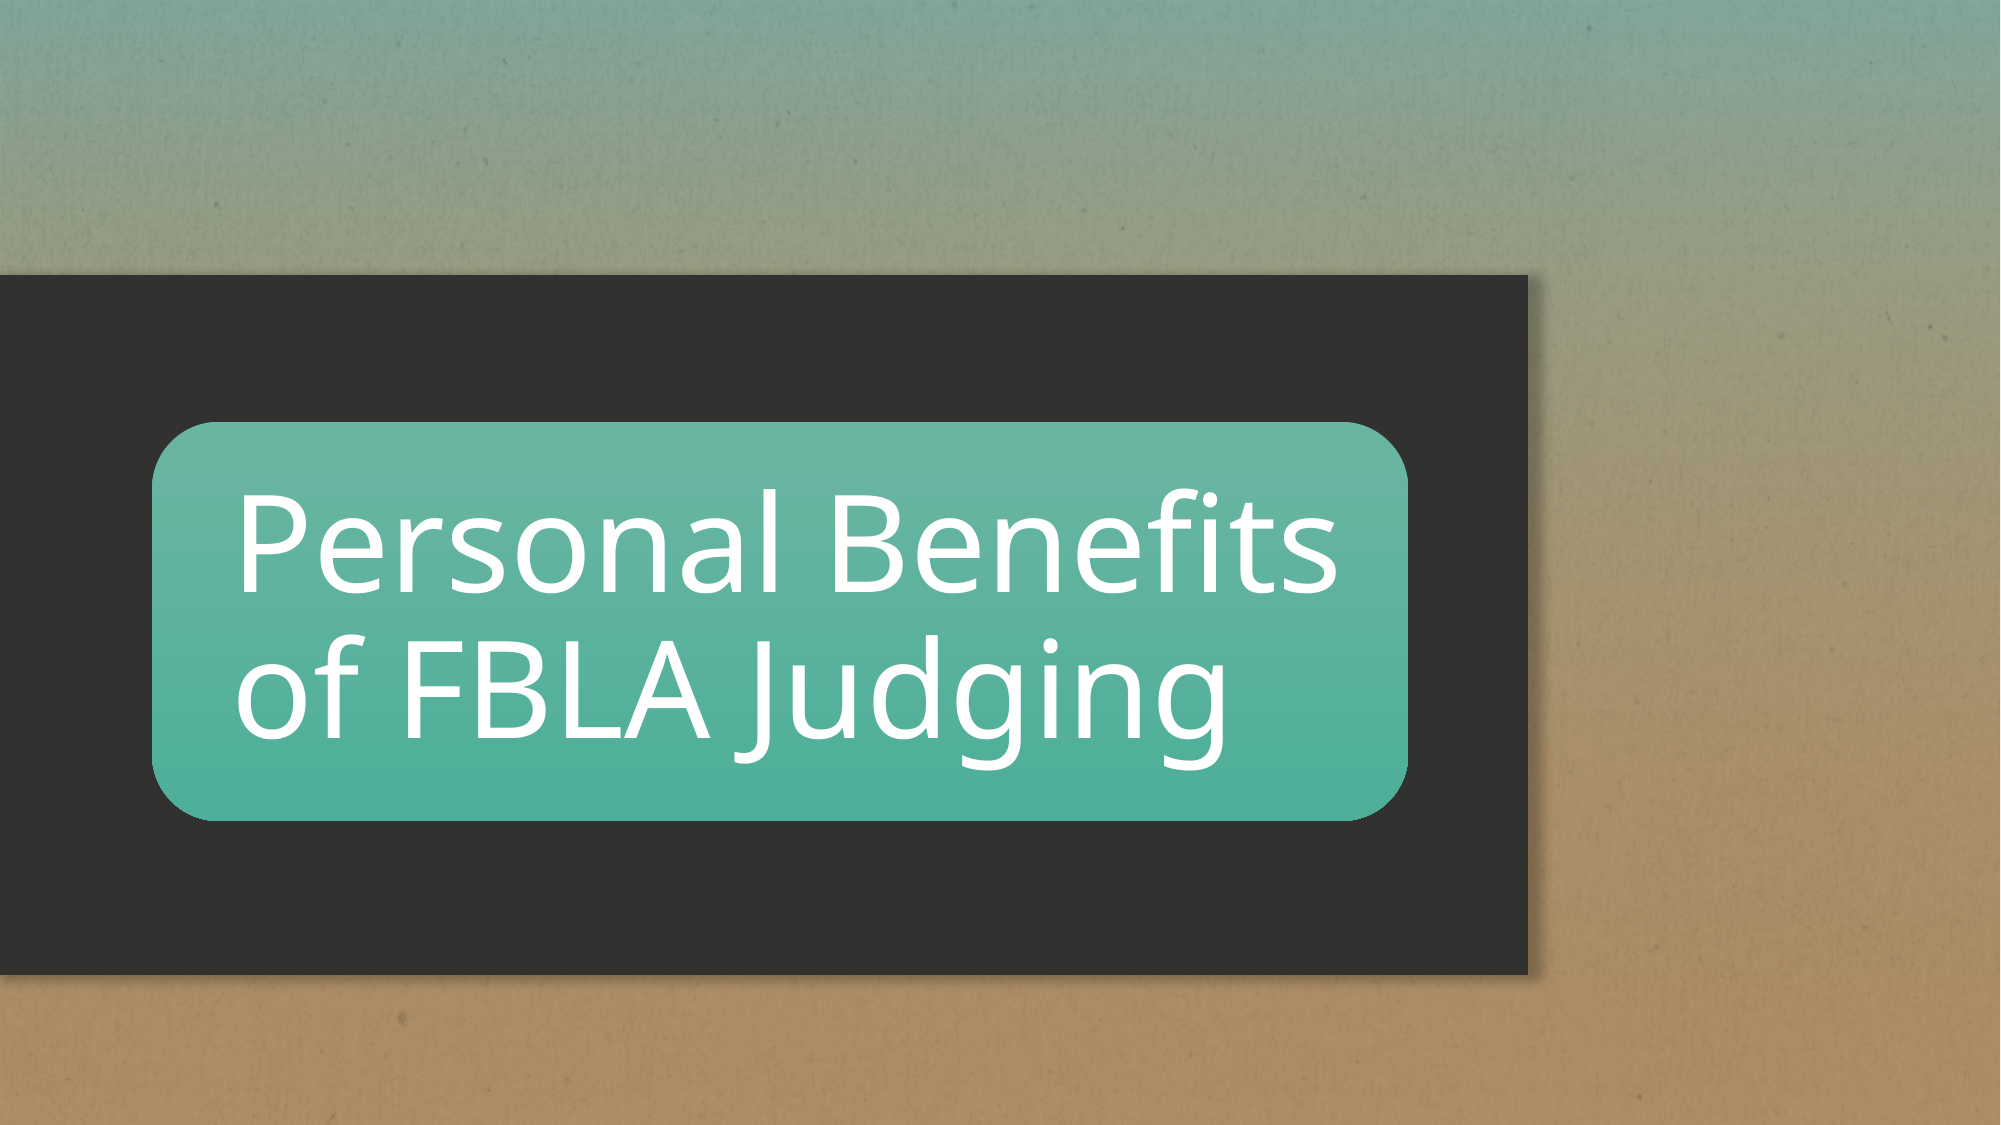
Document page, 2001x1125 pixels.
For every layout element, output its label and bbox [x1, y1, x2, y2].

text_box [152, 336, 1409, 907]
picture [0, 0, 2001, 1125]
